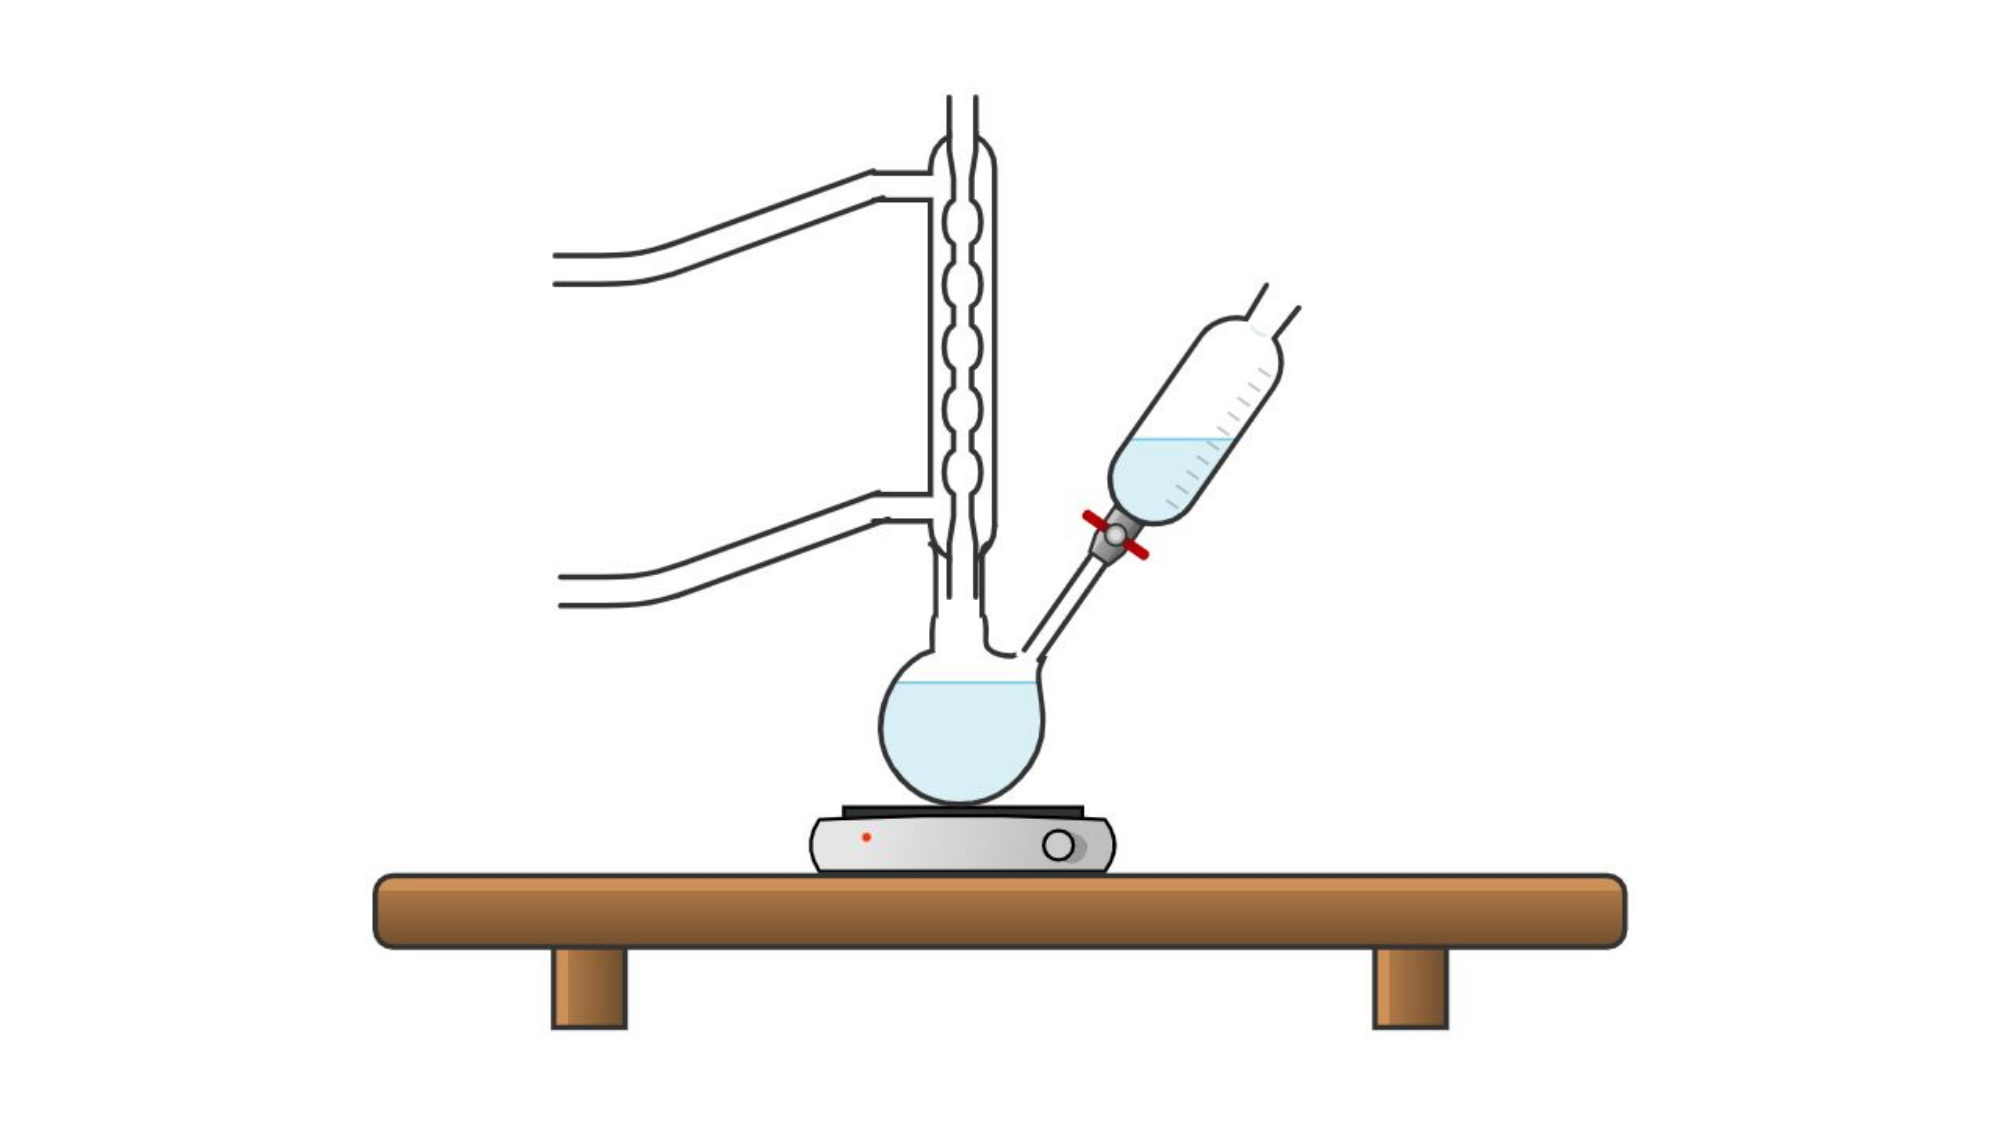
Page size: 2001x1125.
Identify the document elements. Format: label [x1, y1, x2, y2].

picture [365, 87, 1635, 1038]
